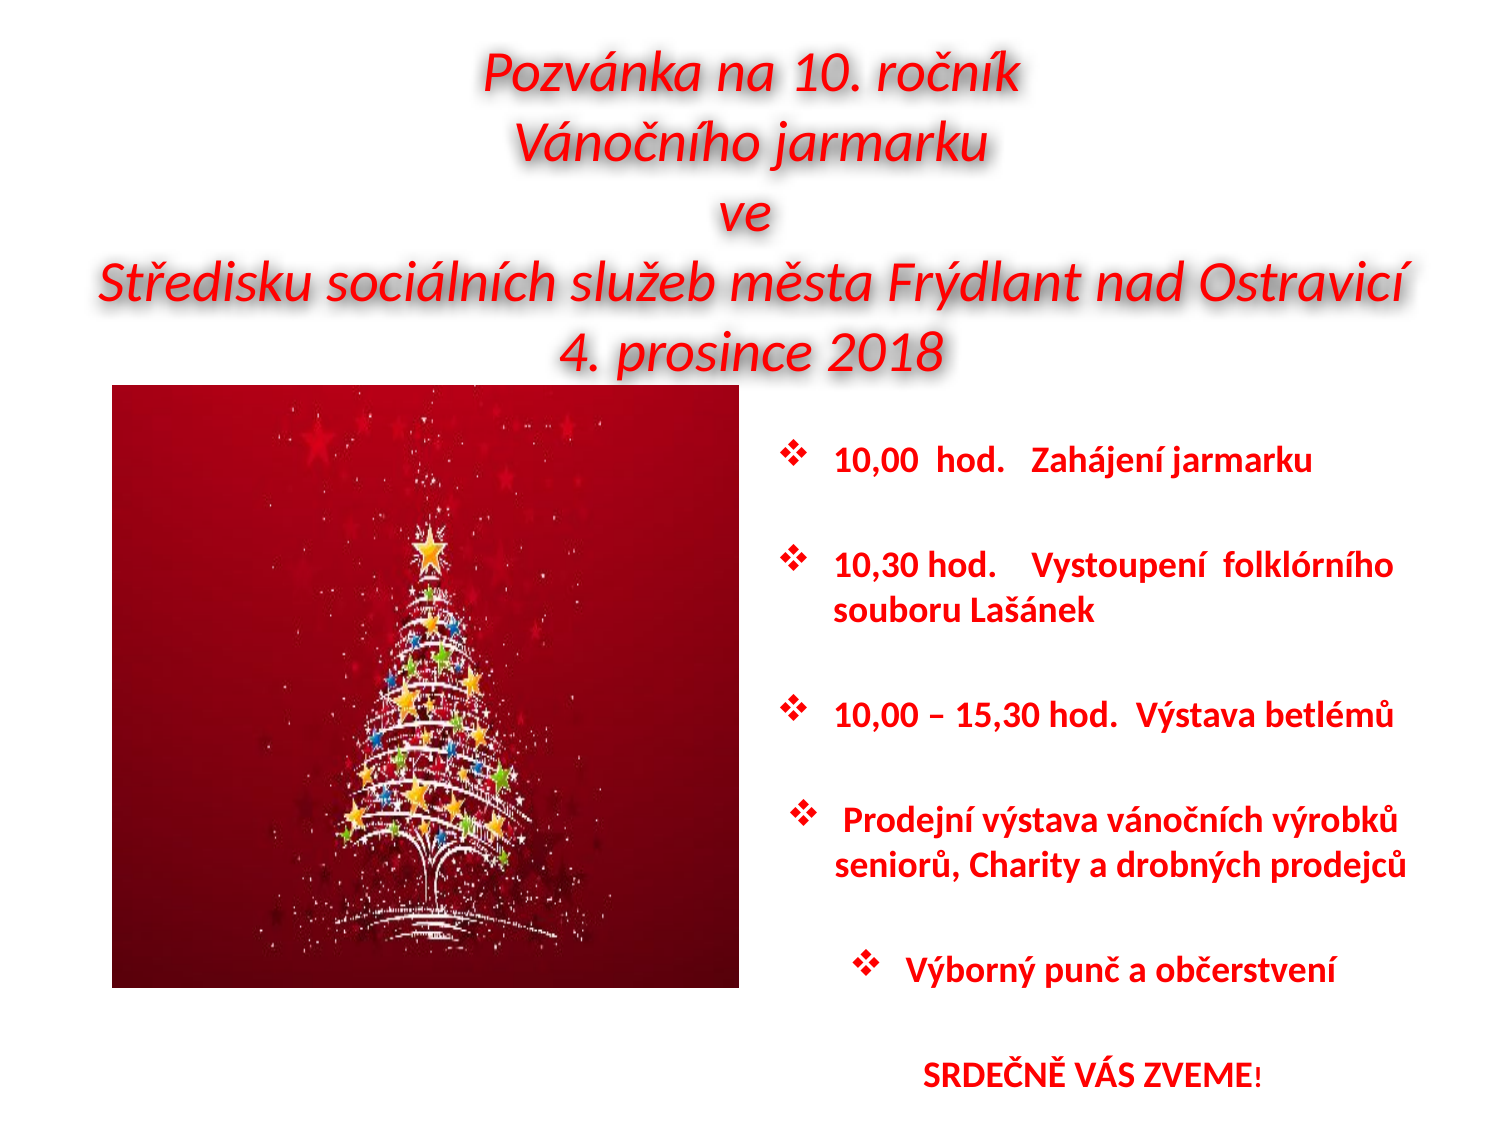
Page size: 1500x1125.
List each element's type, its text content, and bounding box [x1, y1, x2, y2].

title Pozvánka na 10. ročník Vánočního jarmarku ve Středisku sociálních služeb města Frýdlant nad Ostravicí 4. prosince 2018 [76, 42, 1427, 374]
list 10,00 hod. Zahájení jarmarku 10,30 hod. Vystoupení folklórního souboru Lašánek 10,00 – 15,30 hod. Výstava betlémů Prodejní výstava vánočních výrobků seniorů, Charity a drobných prodejců Výborný punč a občerstvení SRDEČNĚ VÁS ZVEME! [761, 385, 1425, 1024]
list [111, 385, 739, 988]
